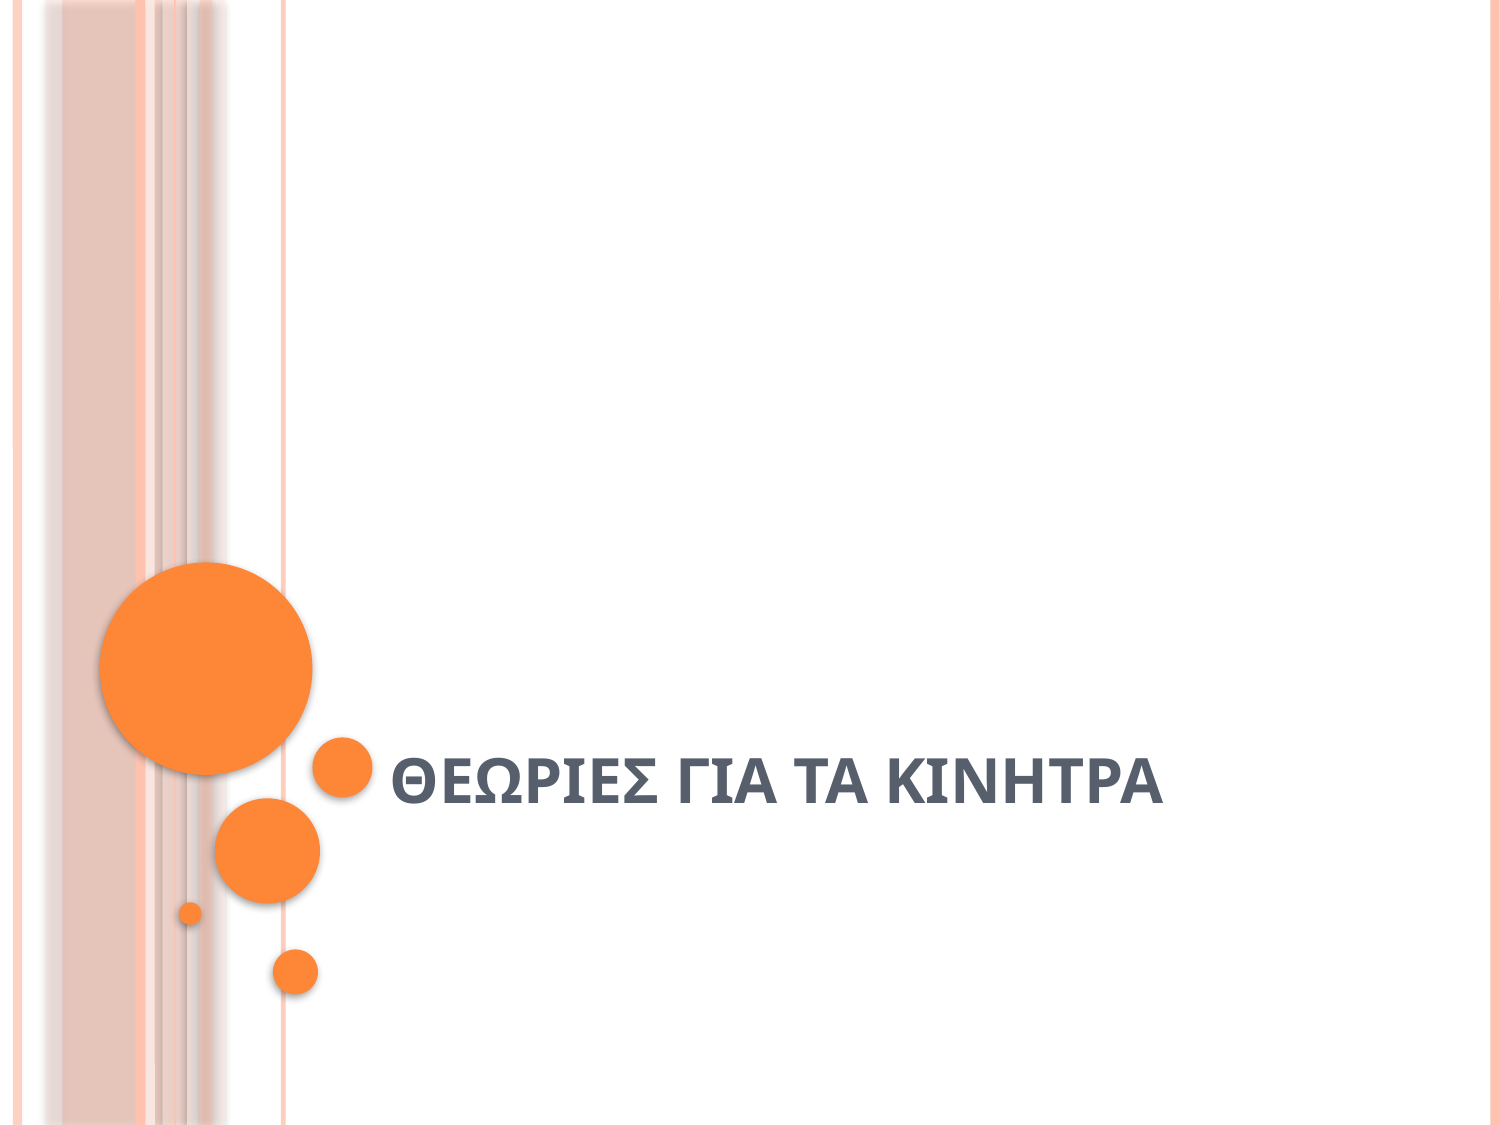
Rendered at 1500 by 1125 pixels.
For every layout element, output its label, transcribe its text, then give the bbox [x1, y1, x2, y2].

title Θεωριεσ για τα κινητρα [375, 512, 1388, 824]
